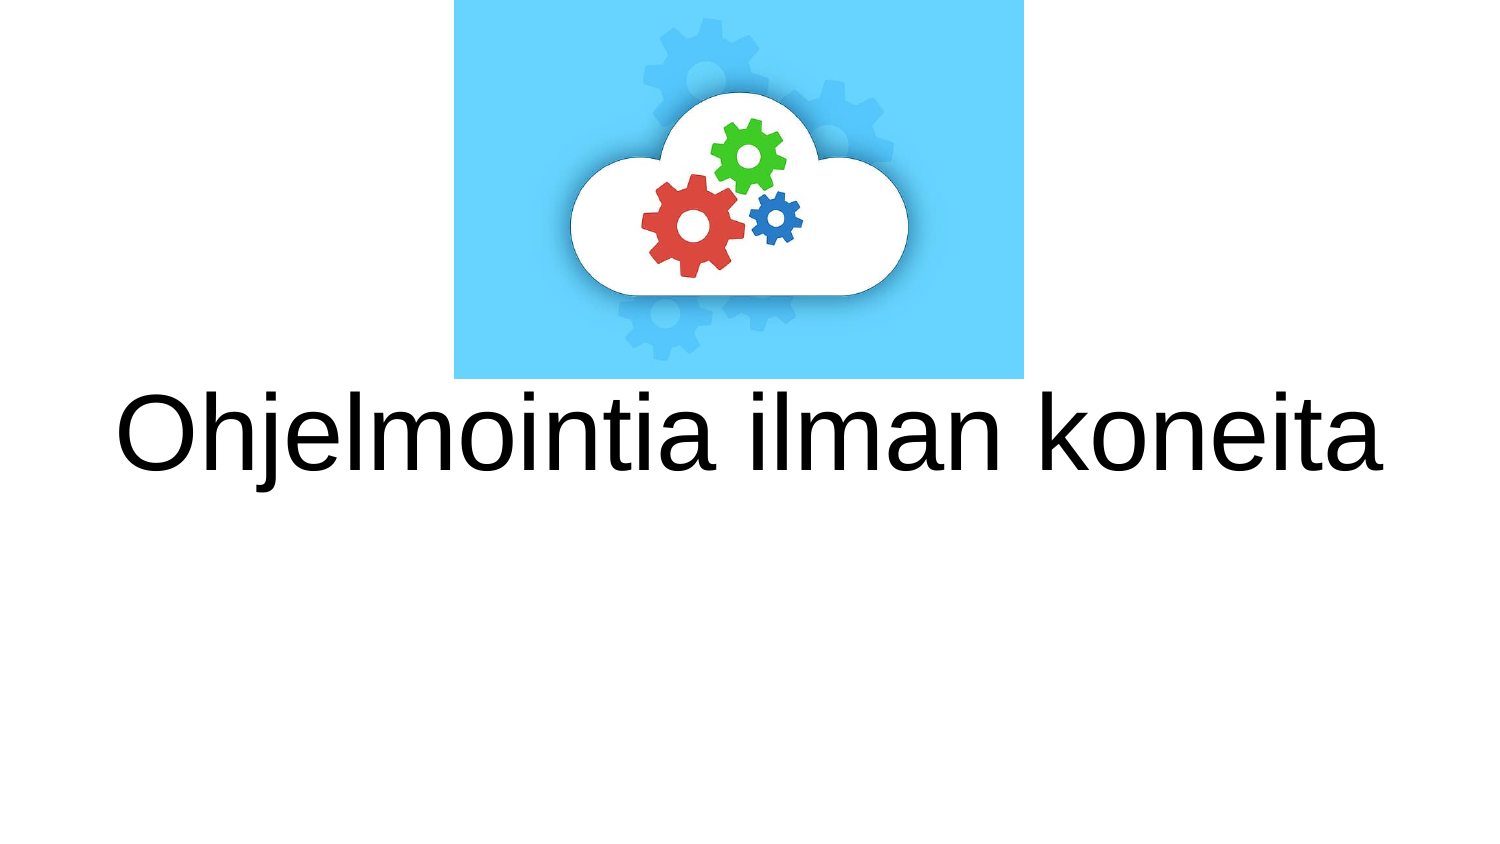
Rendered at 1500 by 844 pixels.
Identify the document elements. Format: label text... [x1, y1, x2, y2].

title Ohjelmointia ilman koneita [51, 169, 1449, 507]
picture [454, 0, 1024, 380]
